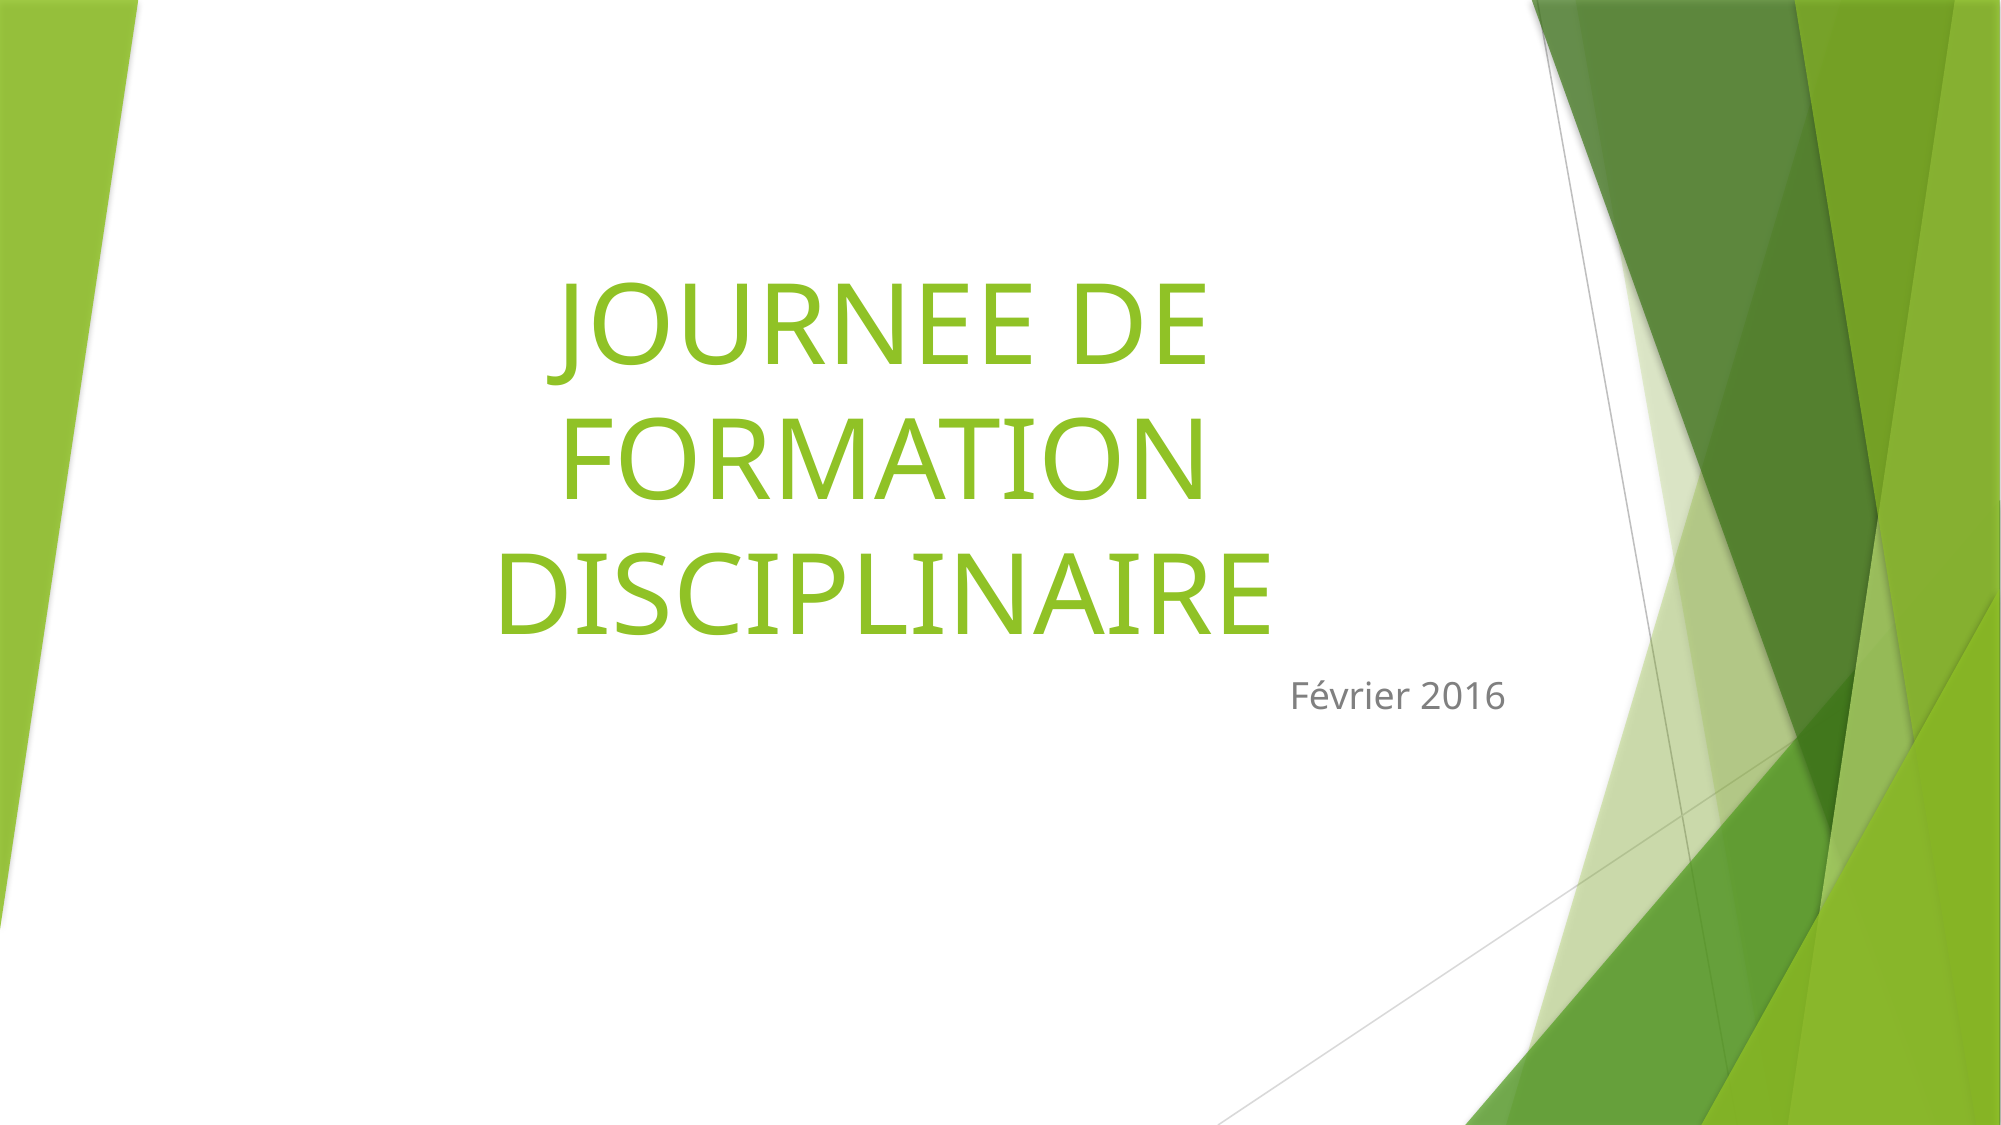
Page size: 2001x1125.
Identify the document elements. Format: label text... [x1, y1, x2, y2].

subtitle Février 2016 [247, 664, 1522, 845]
title JOURNEE DE FORMATION DISCIPLINAIRE [247, 394, 1522, 664]
